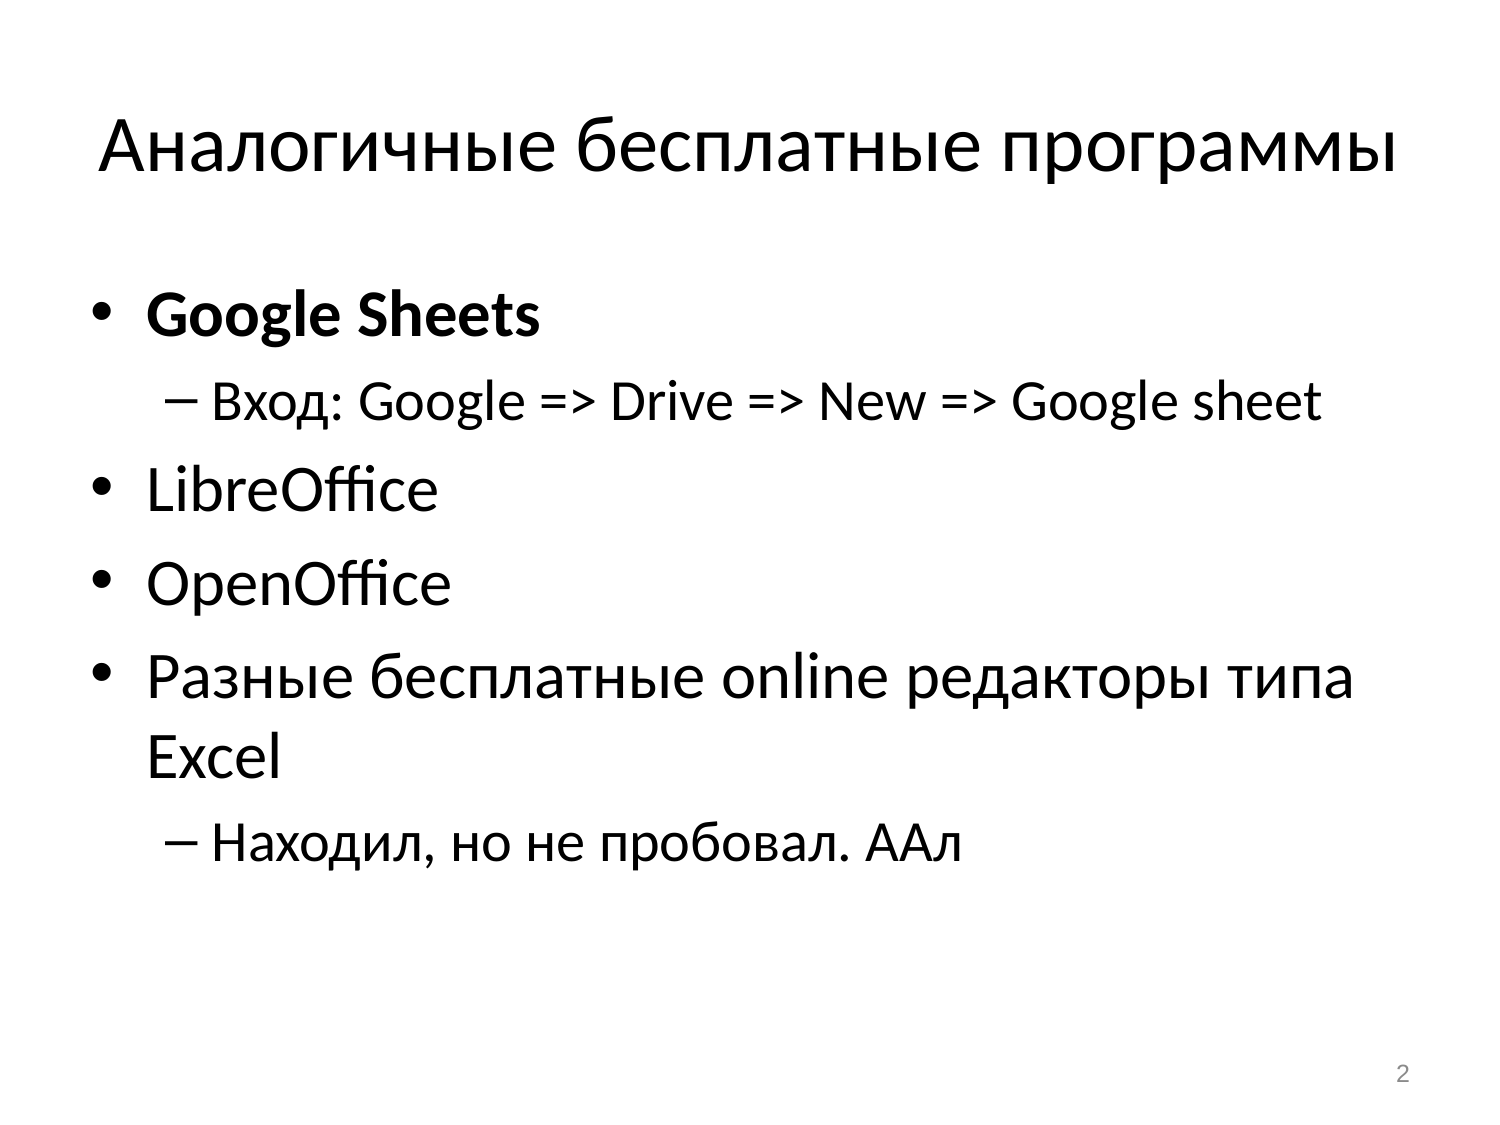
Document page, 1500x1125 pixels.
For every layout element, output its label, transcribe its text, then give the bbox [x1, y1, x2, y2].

slide_number 2 [1074, 1042, 1425, 1103]
list Google Sheets Вход: Google => Drive => New => Google sheet LibreOffice OpenOffice Разные бесплатные online редакторы типа Excel Находил, но не пробовал. ААл [75, 262, 1425, 1005]
title Аналогичные бесплатные программы [75, 45, 1425, 233]
